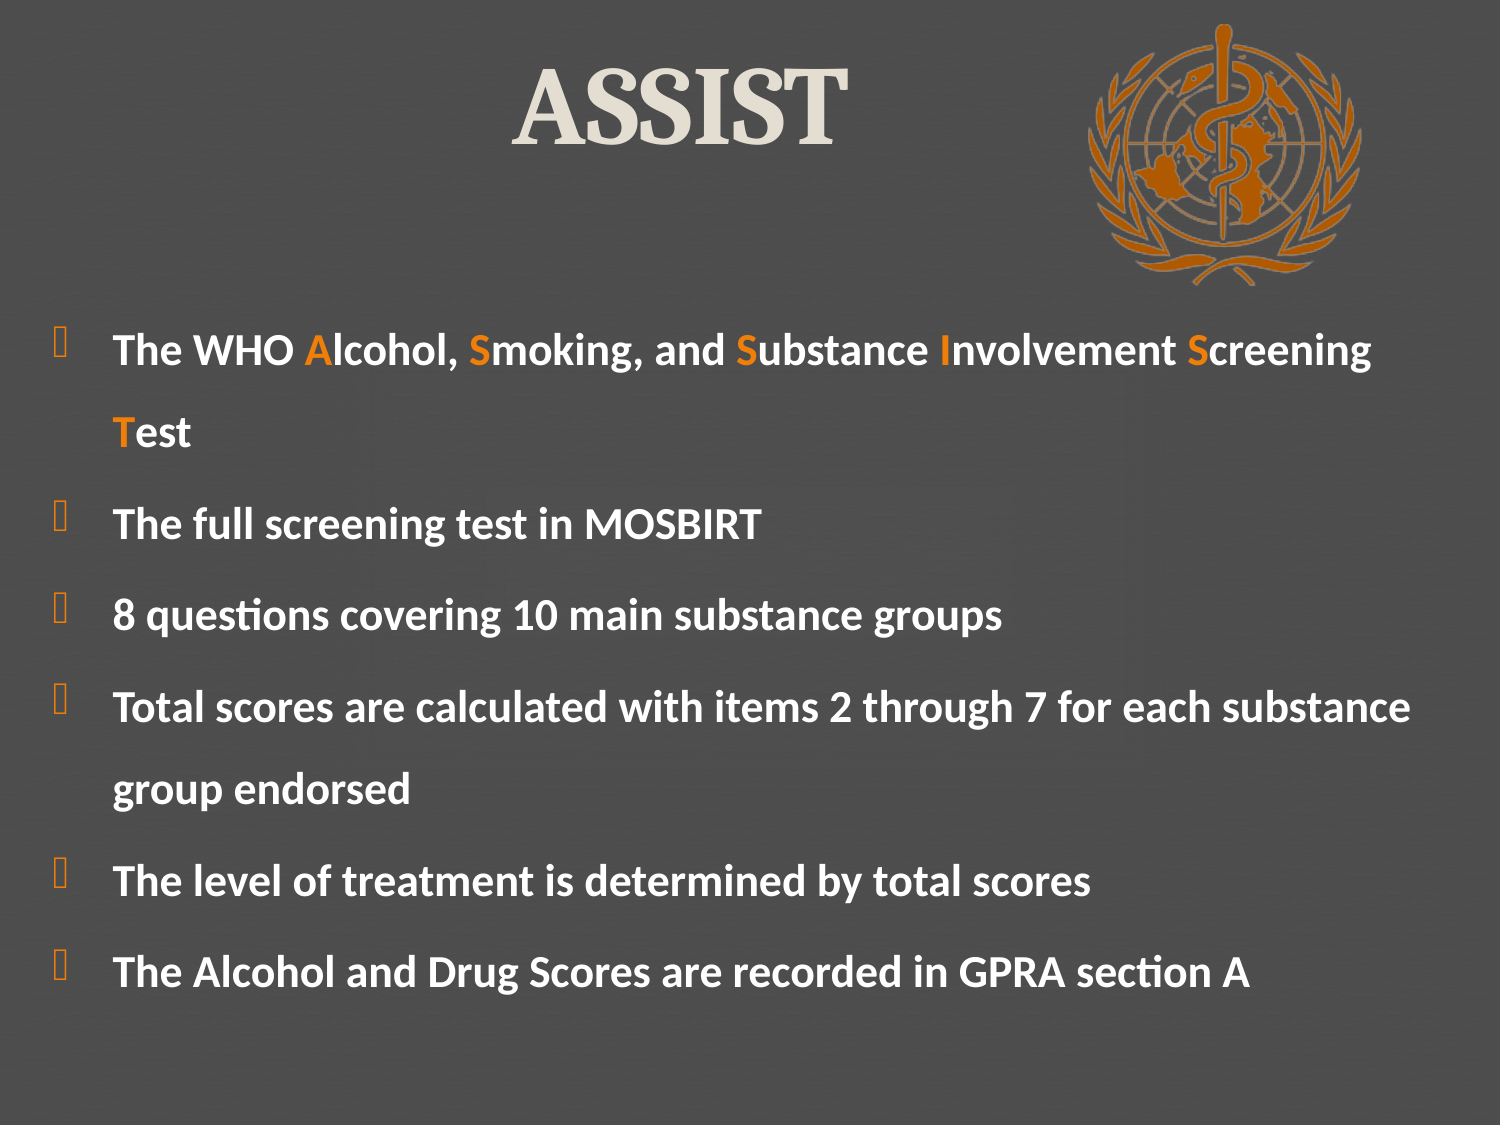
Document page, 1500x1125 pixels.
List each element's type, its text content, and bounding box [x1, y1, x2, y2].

title ASSIST [50, 37, 1081, 162]
picture [1086, 24, 1363, 287]
list The WHO Alcohol, Smoking, and Substance Involvement Screening Test The full screening test in MOSBIRT 8 questions covering 10 main substance groups Total scores are calculated with items 2 through 7 for each substance group endorsed The level of treatment is determined by total scores The Alcohol and Drug Scores are recorded in GPRA section A [37, 284, 1475, 1122]
